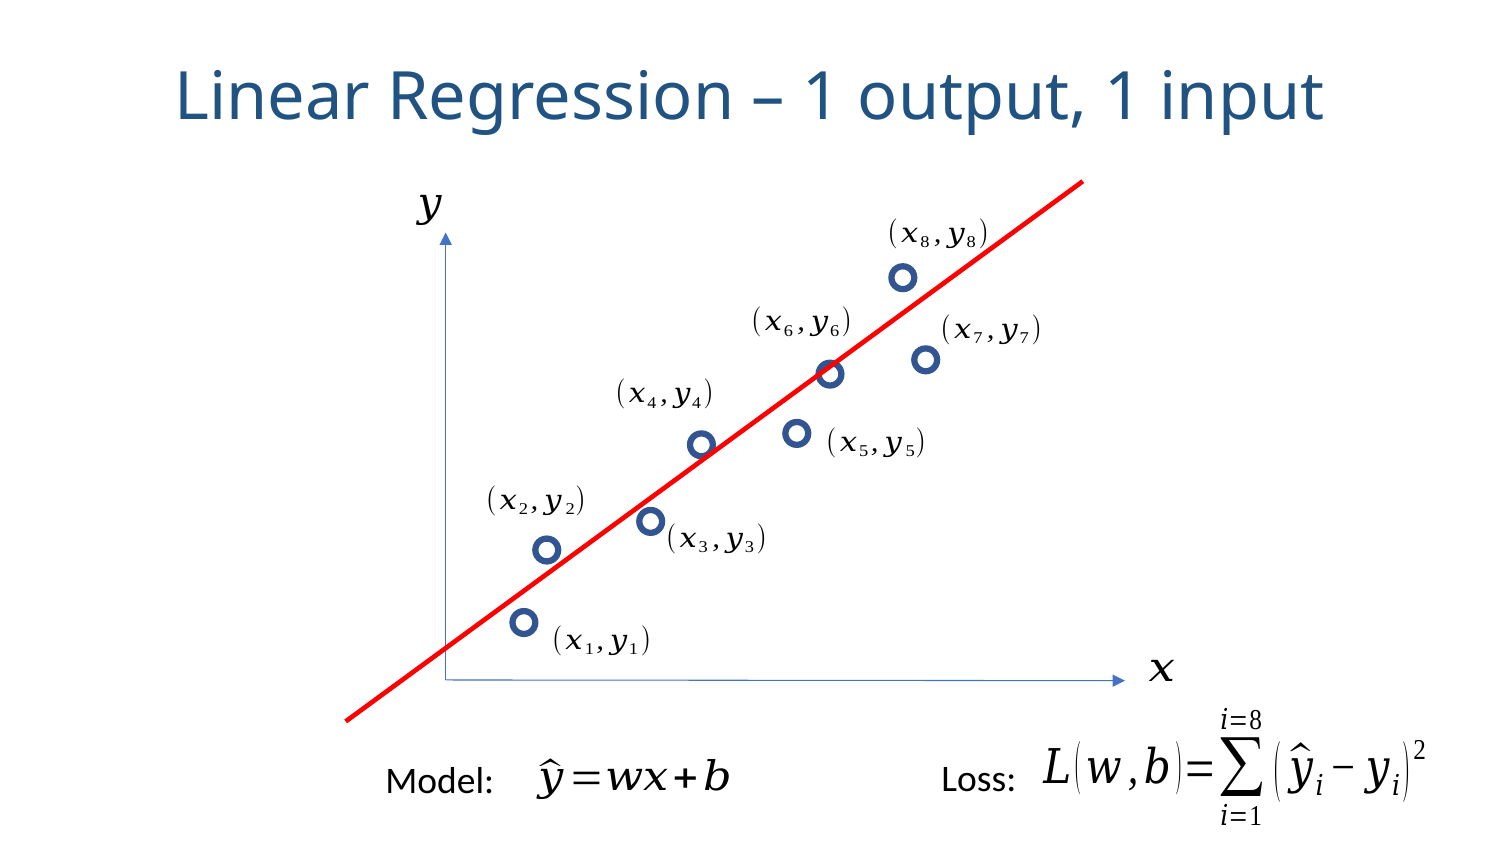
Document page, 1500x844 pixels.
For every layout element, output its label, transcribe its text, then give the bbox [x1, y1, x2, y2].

text_box Model: [370, 748, 518, 809]
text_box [345, 181, 1083, 722]
text_box Loss: [926, 746, 1040, 807]
text_box Linear Regression – 1 output, 1 input [74, 45, 1425, 233]
